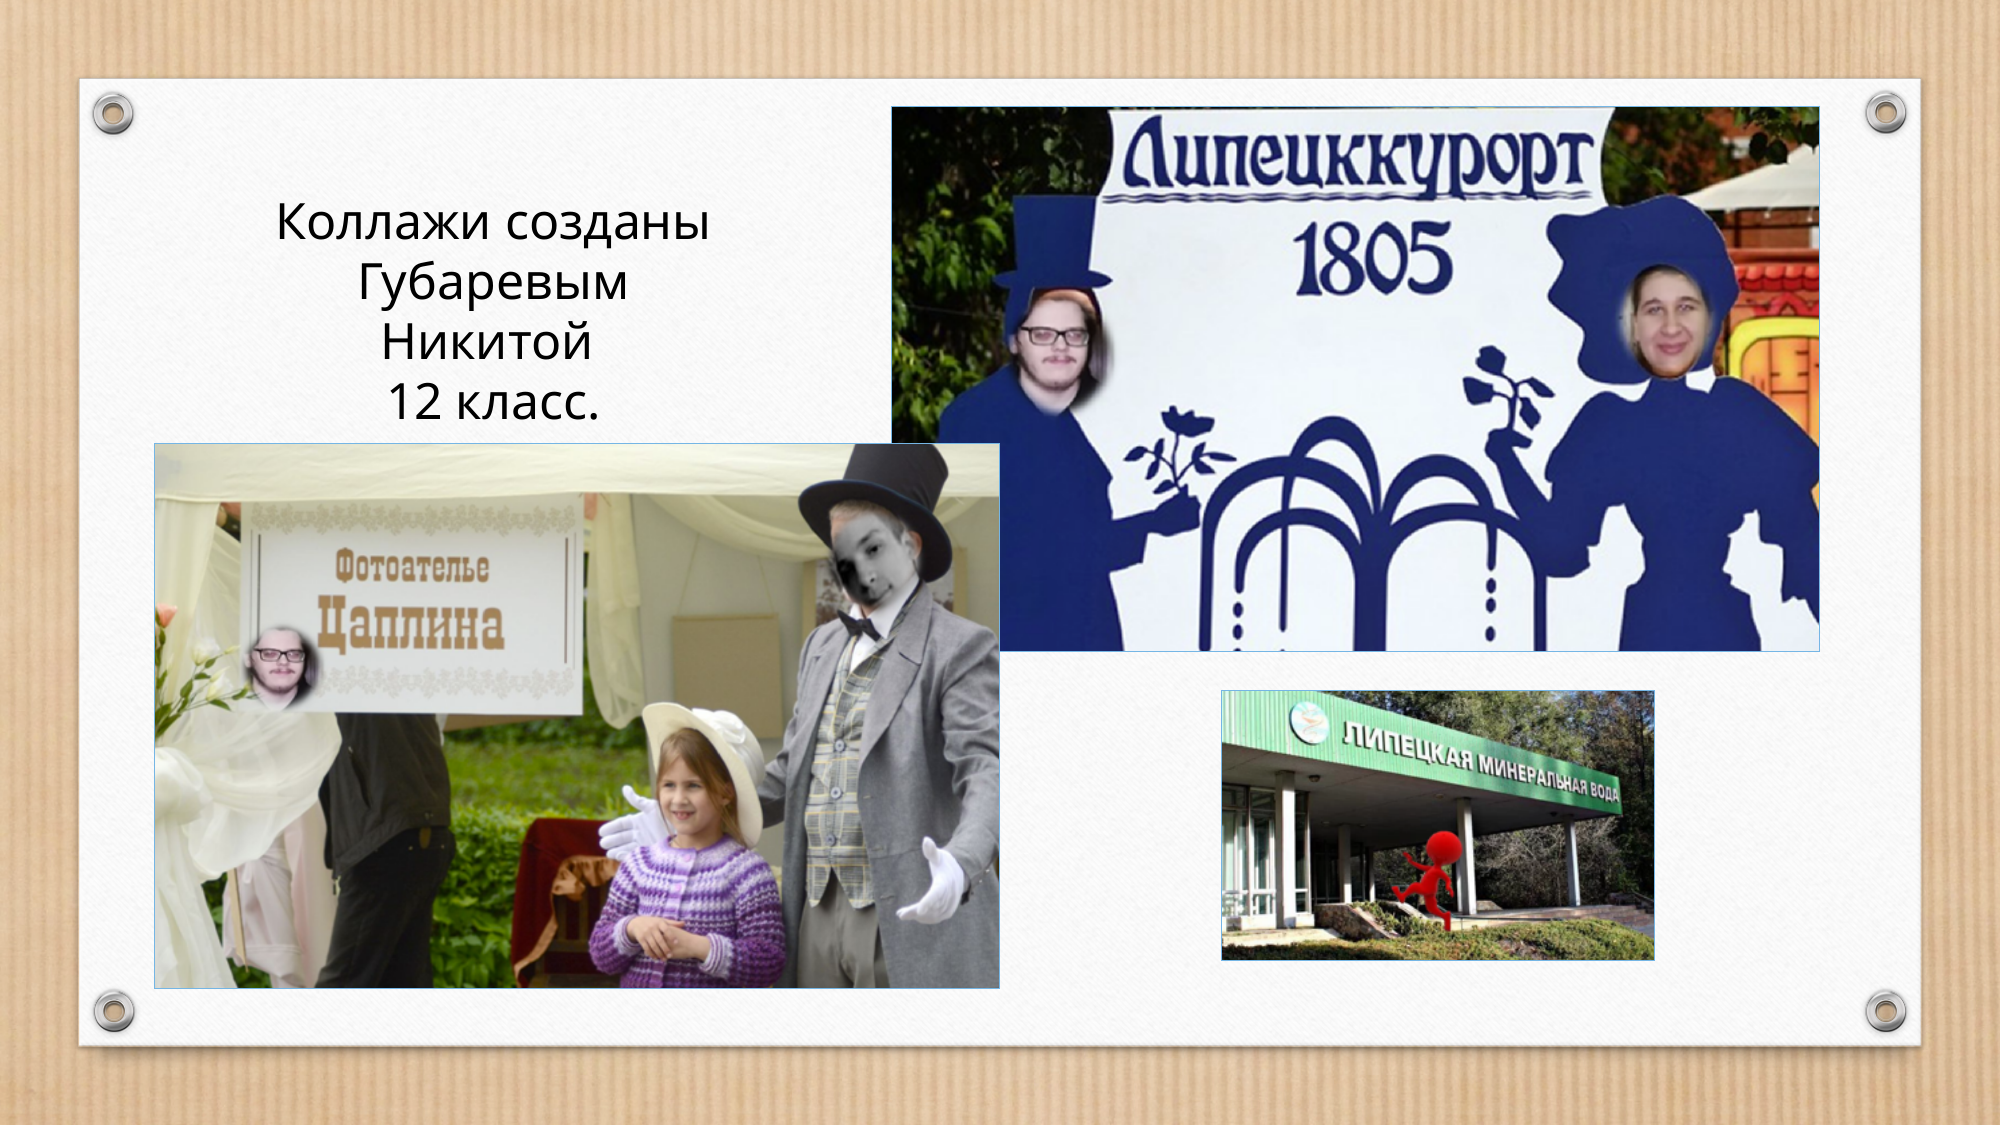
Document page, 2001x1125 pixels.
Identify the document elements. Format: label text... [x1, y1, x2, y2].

text_box Коллажи созданы Губаревым Никитой 12 класс. [235, 182, 752, 438]
picture [0, 0, 2000, 1125]
